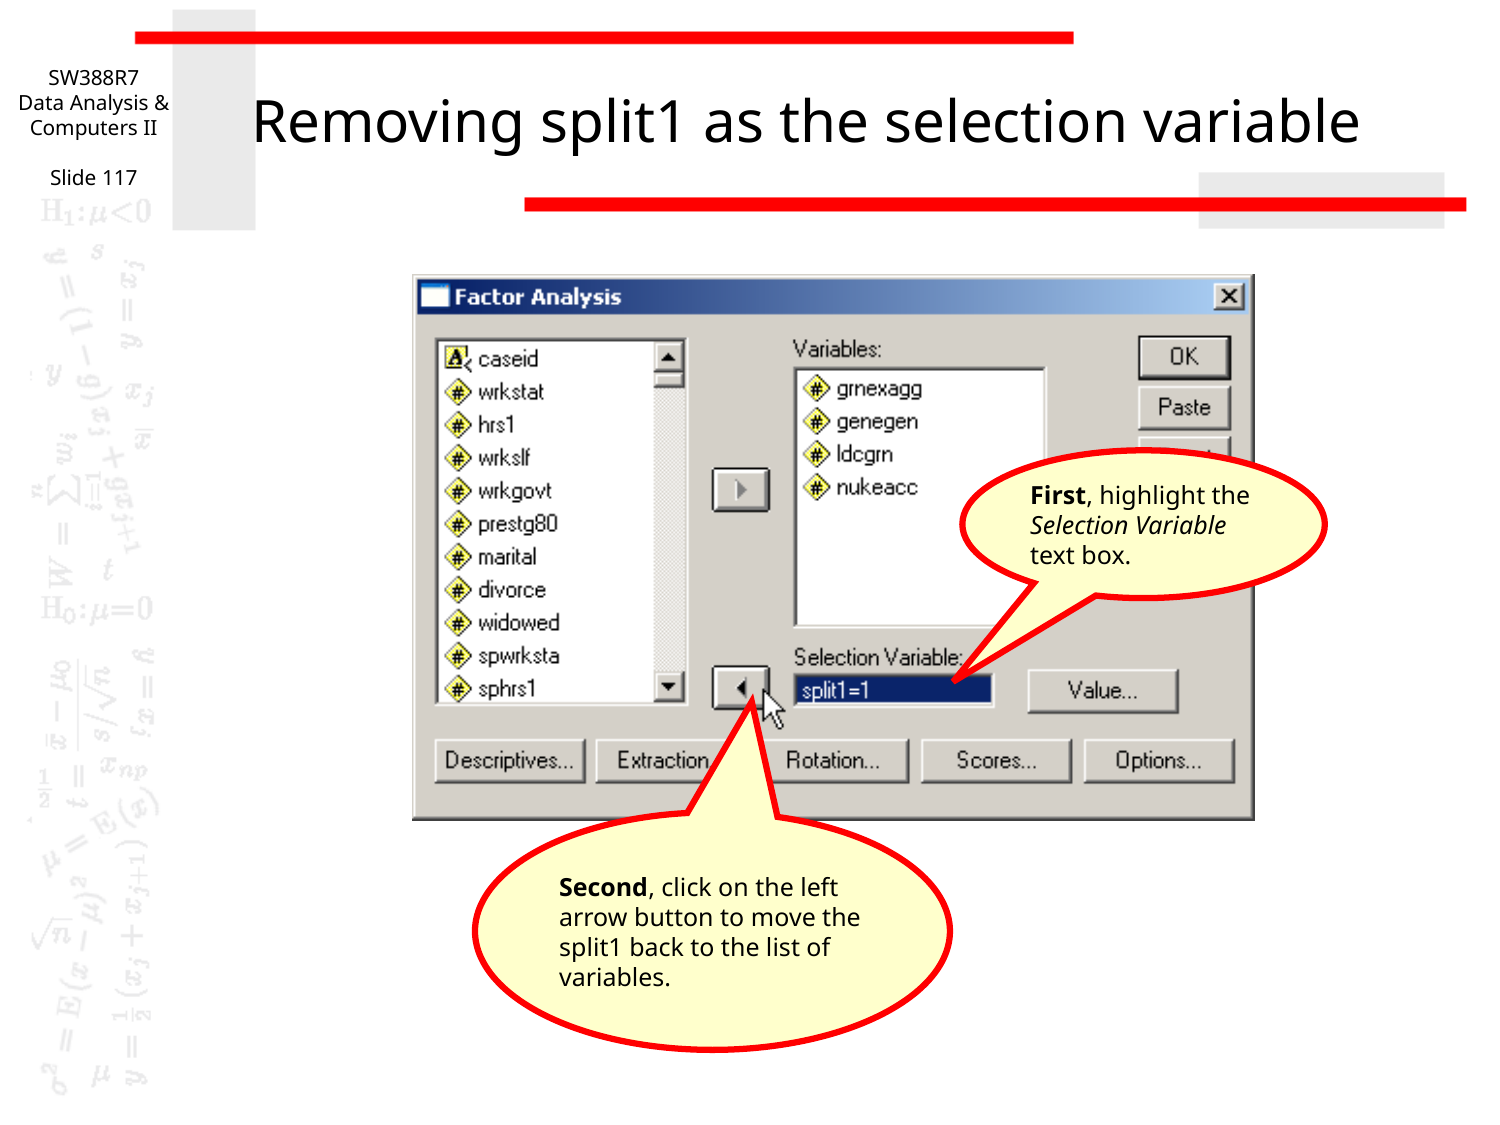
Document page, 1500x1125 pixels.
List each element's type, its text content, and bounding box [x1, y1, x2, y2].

slide_number SW388R7 Data Analysis & Computers II Slide 117 [0, 50, 187, 200]
picture [18, 0, 1500, 1108]
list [412, 274, 1255, 822]
text_box Second, click on the left arrow button to move the split1 back to the list of variables. [474, 830, 950, 1050]
title Removing split1 as the selection variable [187, 50, 1425, 200]
text_box First, highlight the Selection Variable text box. [1259, 467, 1325, 582]
